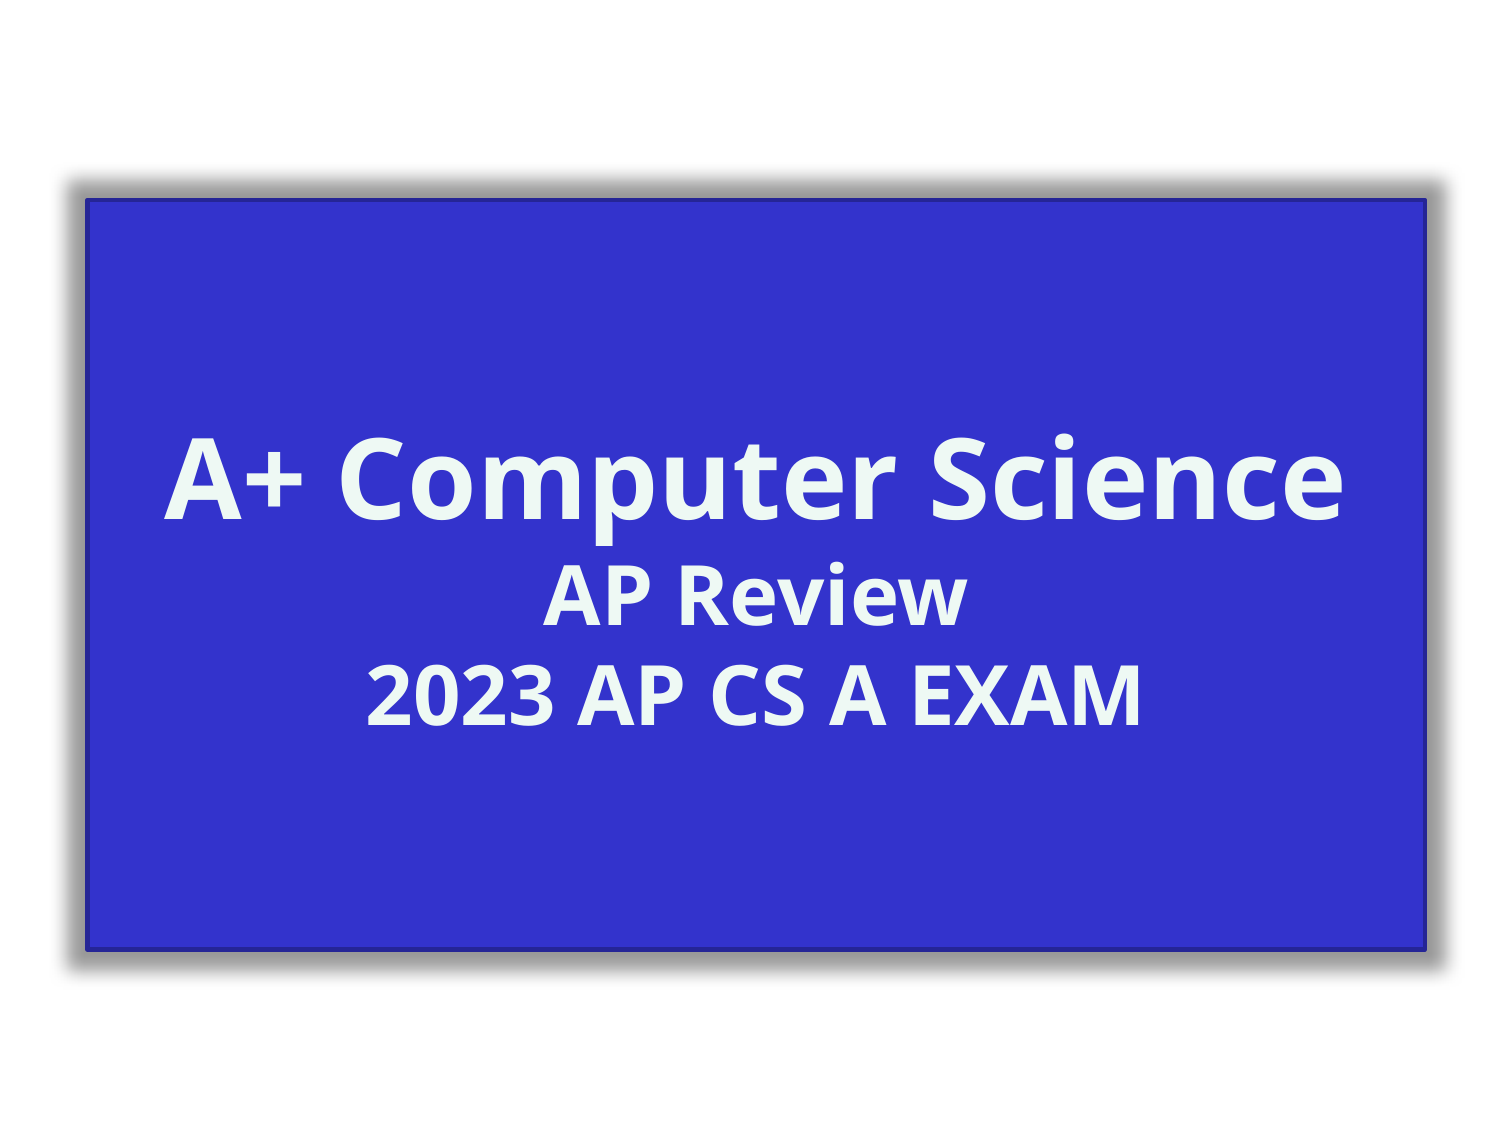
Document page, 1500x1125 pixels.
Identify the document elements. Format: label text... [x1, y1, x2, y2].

text_box A+ Computer Science AP Review 2023 AP CS A EXAM [85, 198, 1427, 952]
